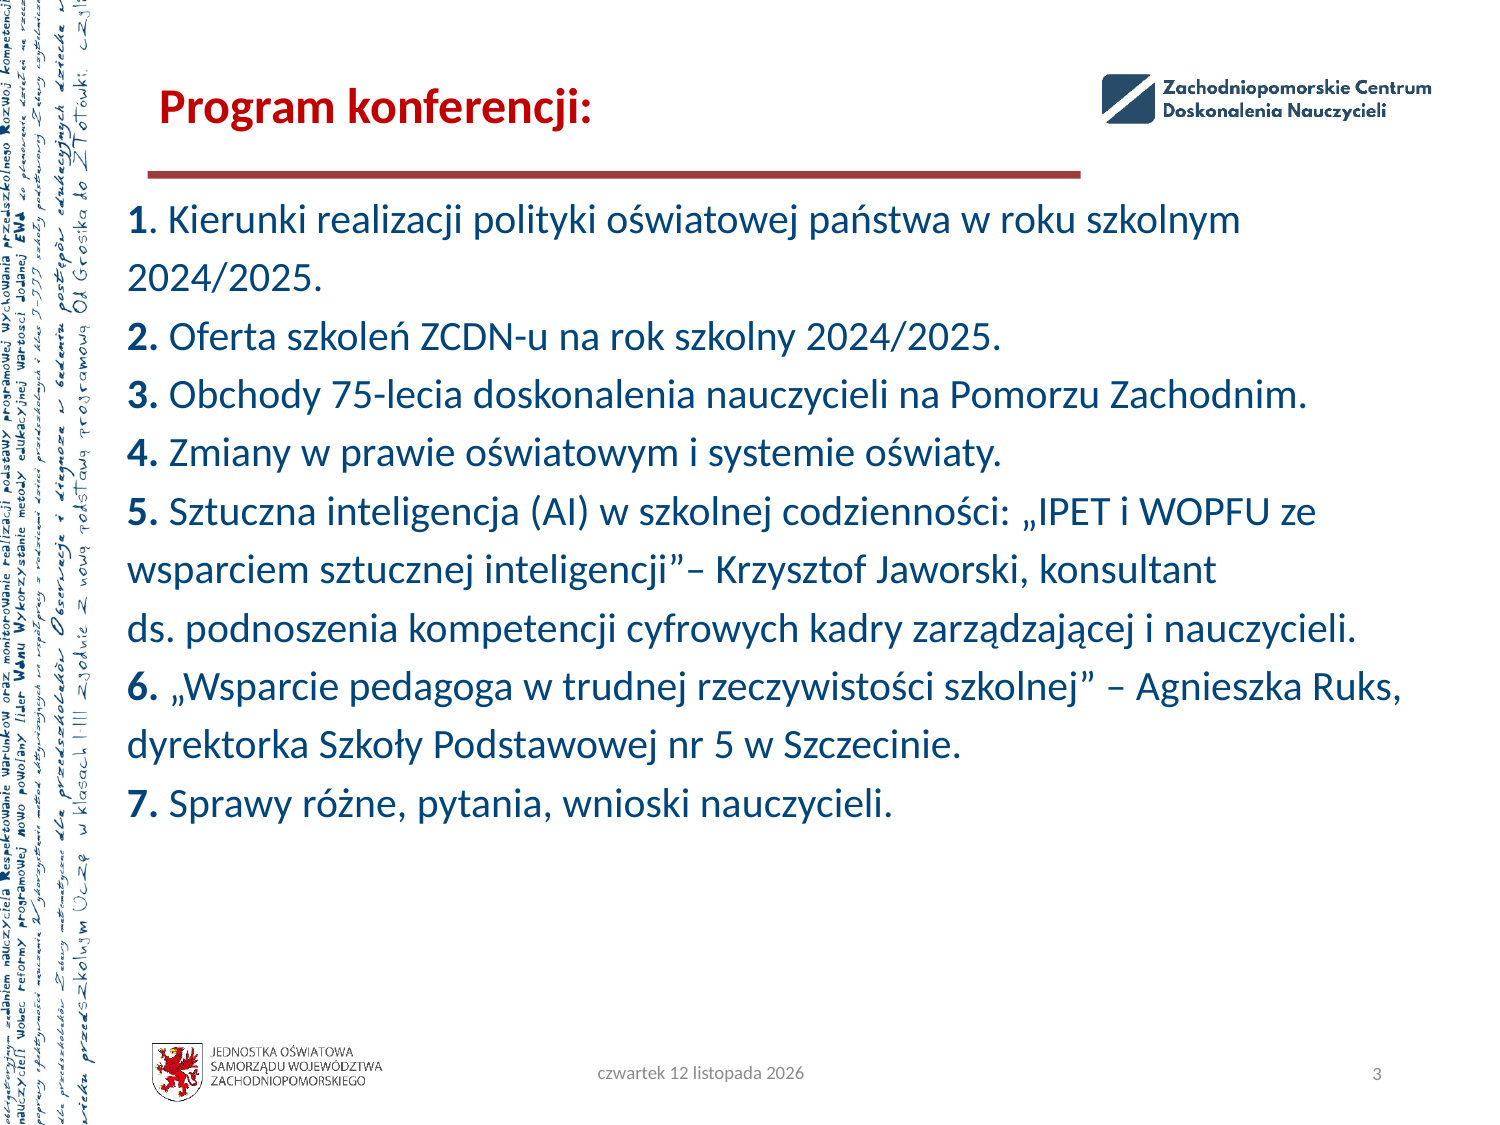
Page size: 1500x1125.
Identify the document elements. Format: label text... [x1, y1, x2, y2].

picture [0, 0, 96, 1125]
list 1. Kierunki realizacji polityki oświatowej państwa w roku szkolnym 2024/2025. 2. Oferta szkoleń ZCDN-u na rok szkolny 2024/2025. 3. Obchody 75-lecia doskonalenia nauczycieli na Pomorzu Zachodnim. 4. Zmiany w prawie oświatowym i systemie oświaty. 5. Sztuczna inteligencja (AI) w szkolnej codzienności: „IPET i WOPFU ze wsparciem sztucznej inteligencji”– Krzysztof Jaworski, konsultant ds. podnoszenia kompetencji cyfrowych kadry zarządzającej i nauczycieli. 6. „Wsparcie pedagoga w trudnej rzeczywistości szkolnej” – Agnieszka Ruks, dyrektorka Szkoły Podstawowej nr 5 w Szczecinie. 7. Sprawy różne, pytania, wnioski nauczycieli. [112, 184, 1471, 1042]
title Program konferencji: [145, 66, 1079, 173]
slide_number 3 [1059, 1042, 1397, 1103]
slide_number wtorek, 22 października 2024 [532, 1041, 870, 1102]
picture [1080, 48, 1460, 149]
picture [135, 1042, 393, 1117]
